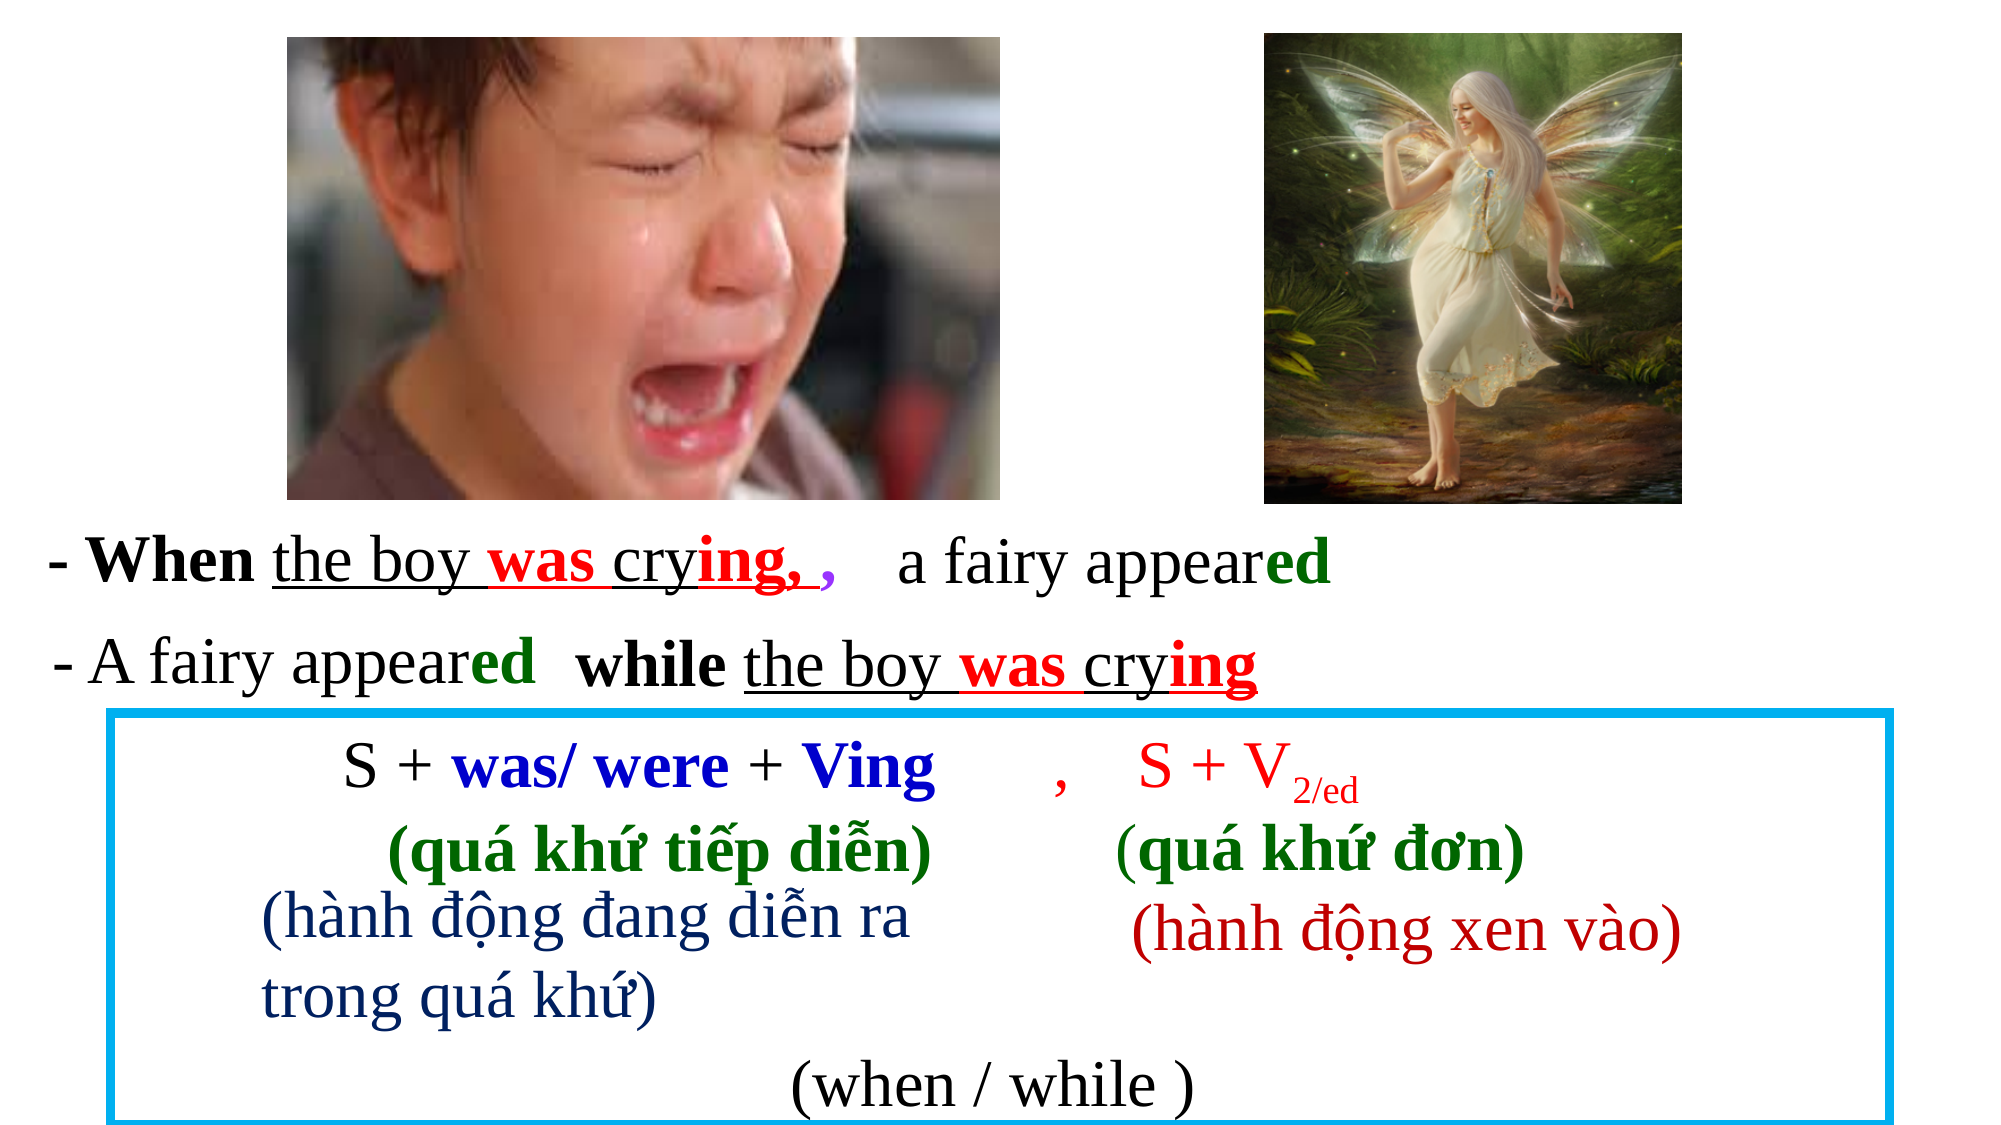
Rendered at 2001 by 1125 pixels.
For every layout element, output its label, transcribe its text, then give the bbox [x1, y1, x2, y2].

text_box S + was/ were + Ving , S + V2/ed [110, 713, 1890, 1125]
text_box - A fairy appeared [37, 563, 612, 751]
text_box (when / while ) [775, 1032, 1323, 1125]
text_box (hành động xen vào) [1116, 876, 1699, 972]
text_box while the boy was crying [612, 612, 1426, 717]
title a fairy appeared [882, 463, 1457, 651]
picture [287, 37, 1000, 500]
text_box (quá khứ tiếp diễn) [372, 797, 949, 892]
text_box (hành động đang diễn ra trong quá khứ) [247, 863, 946, 1039]
picture [1263, 33, 1682, 504]
list - When the boy was crying, , [32, 507, 898, 688]
text_box (quá khứ đơn) [1100, 796, 1541, 892]
